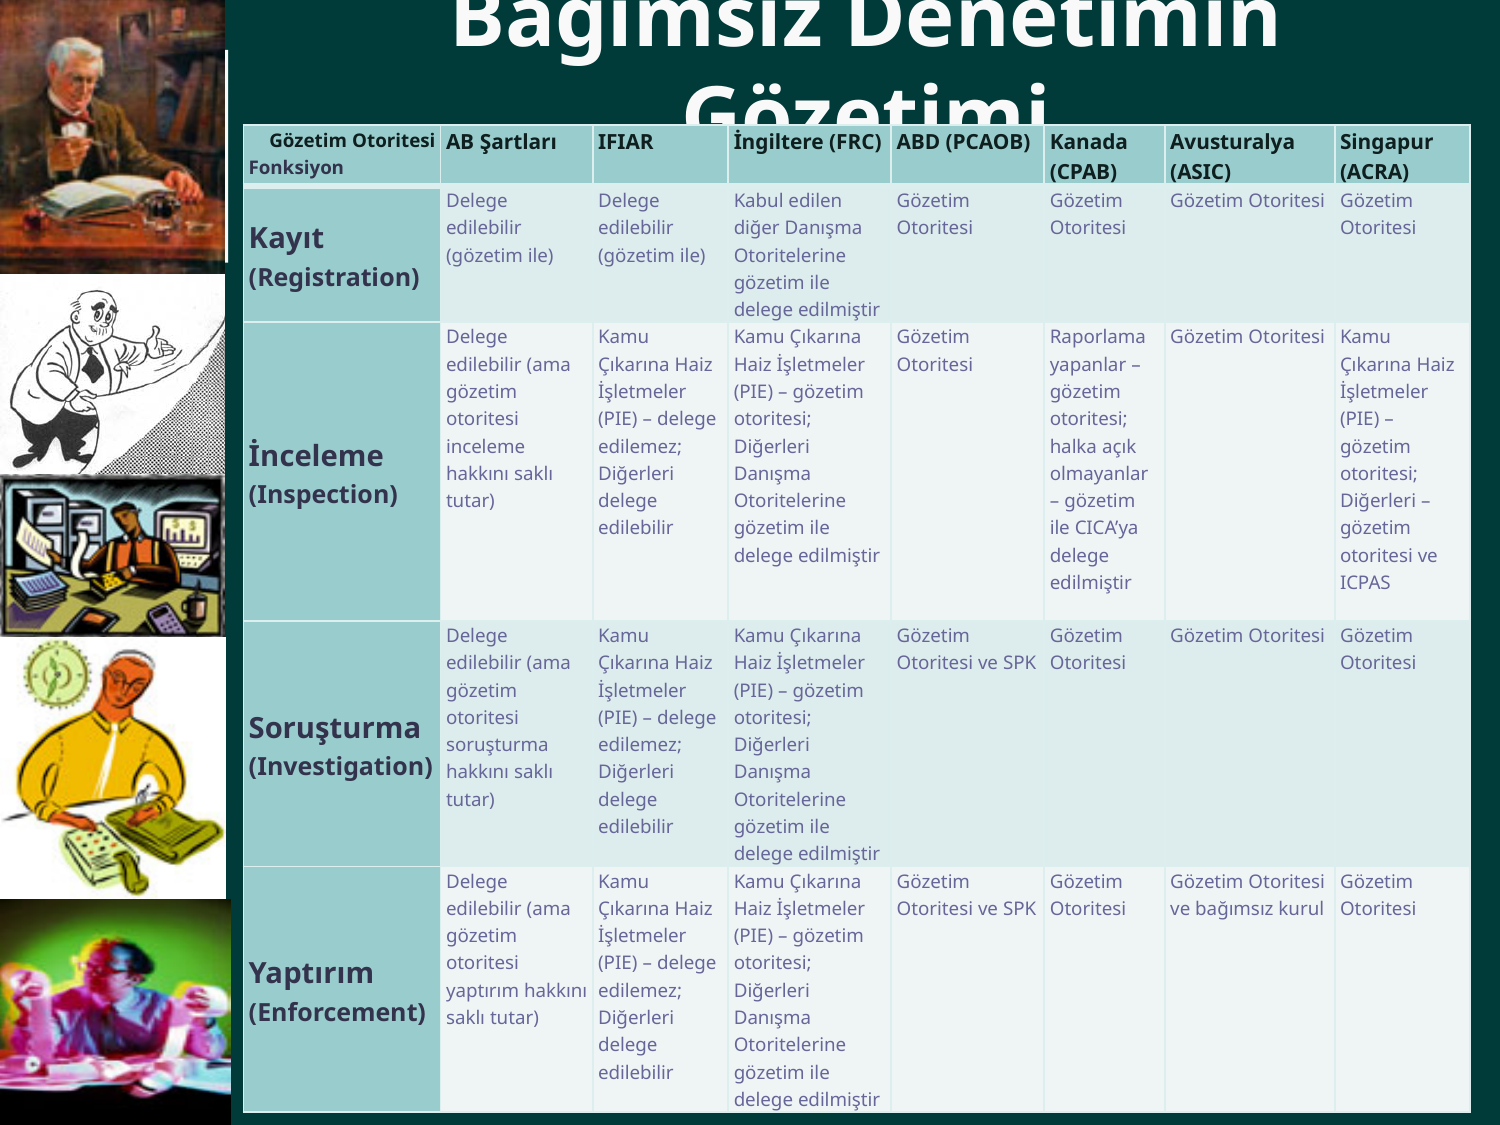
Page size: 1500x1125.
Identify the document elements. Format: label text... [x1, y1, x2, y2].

table_header İngiltere (FRC) [729, 126, 890, 183]
table_cell Soruşturma (Investigation) [244, 622, 440, 866]
table_cell Gözetim Otoritesi ve SPK [892, 867, 1043, 1111]
table_cell Kamu Çıkarına Haiz İşletmeler (PIE) – delege edilemez; Diğerleri delege edilebilir [594, 323, 727, 620]
table_cell Gözetim Otoritesi ve bağımsız kurul [1166, 867, 1334, 1111]
table_cell Gözetim Otoritesi [1166, 622, 1334, 866]
table_cell Gözetim Otoritesi [1166, 323, 1334, 620]
table_cell Delege edilebilir (ama gözetim otoritesi yaptırım hakkını saklı tutar) [441, 867, 592, 1111]
table_header Avusturalya (ASIC) [1166, 126, 1334, 183]
table_header ABD (PCAOB) [892, 126, 1043, 183]
table_header Singapur (ACRA) [1336, 126, 1469, 183]
table_cell Kamu Çıkarına Haiz İşletmeler (PIE) – gözetim otoritesi; Diğerleri Danışma Otoritelerine gözetim ile delege edilmiştir [729, 323, 890, 620]
table_cell Gözetim Otoritesi [1336, 867, 1469, 1111]
table_cell Delege edilebilir (ama gözetim otoritesi soruşturma hakkını saklı tutar) [441, 622, 592, 866]
table_cell Kamu Çıkarına Haiz İşletmeler (PIE) – delege edilemez; Diğerleri delege edilebilir [594, 622, 727, 866]
table_cell Raporlama yapanlar – gözetim otoritesi; halka açık olmayanlar – gözetim ile CICA’ya delege edilmiştir [1045, 323, 1164, 620]
table_cell Kamu Çıkarına Haiz İşletmeler (PIE) – delege edilemez; Diğerleri delege edilebilir [594, 867, 727, 1111]
table_cell Gözetim Otoritesi [1166, 189, 1334, 321]
table_cell Delege edilebilir (gözetim ile) [594, 189, 727, 321]
text_box Bağımsız Denetimin Gözetimi [243, 0, 1490, 126]
table_cell Gözetim Otoritesi [1045, 622, 1164, 866]
table_cell Yaptırım (Enforcement) [244, 867, 440, 1111]
table_cell Gözetim Otoritesi ve SPK [892, 622, 1043, 866]
table_cell Gözetim Otoritesi [1045, 189, 1164, 321]
table_cell Gözetim Otoritesi [1336, 622, 1469, 866]
table_header Kanada (CPAB) [1045, 126, 1164, 183]
table_cell Delege edilebilir (ama gözetim otoritesi inceleme hakkını saklı tutar) [441, 323, 592, 620]
table_cell Kabul edilen diğer Danışma Otoritelerine gözetim ile delege edilmiştir [729, 189, 890, 321]
table_cell Kamu Çıkarına Haiz İşletmeler (PIE) – gözetim otoritesi; Diğerleri Danışma Otoritelerine gözetim ile delege edilmiştir [729, 622, 890, 866]
table_cell Gözetim Otoritesi [1045, 867, 1164, 1111]
picture [0, 0, 231, 1125]
table_cell Gözetim Otoritesi [1336, 189, 1469, 321]
table_cell Kayıt (Registration) [244, 189, 440, 321]
table_header Gözetim Otoritesi Fonksiyon [244, 126, 440, 183]
table_cell Kamu Çıkarına Haiz İşletmeler (PIE) – gözetim otoritesi; Diğerleri – gözetim otoritesi ve ICPAS [1336, 323, 1469, 620]
table_cell Kamu Çıkarına Haiz İşletmeler (PIE) – gözetim otoritesi; Diğerleri Danışma Otoritelerine gözetim ile delege edilmiştir [729, 867, 890, 1111]
table_cell Delege edilebilir (gözetim ile) [441, 189, 592, 321]
table_cell İnceleme (Inspection) [244, 323, 440, 620]
table_cell Gözetim Otoritesi [892, 189, 1043, 321]
table_cell Gözetim Otoritesi [892, 323, 1043, 620]
table_header AB Şartları [441, 126, 592, 183]
table_header IFIAR [594, 126, 727, 183]
